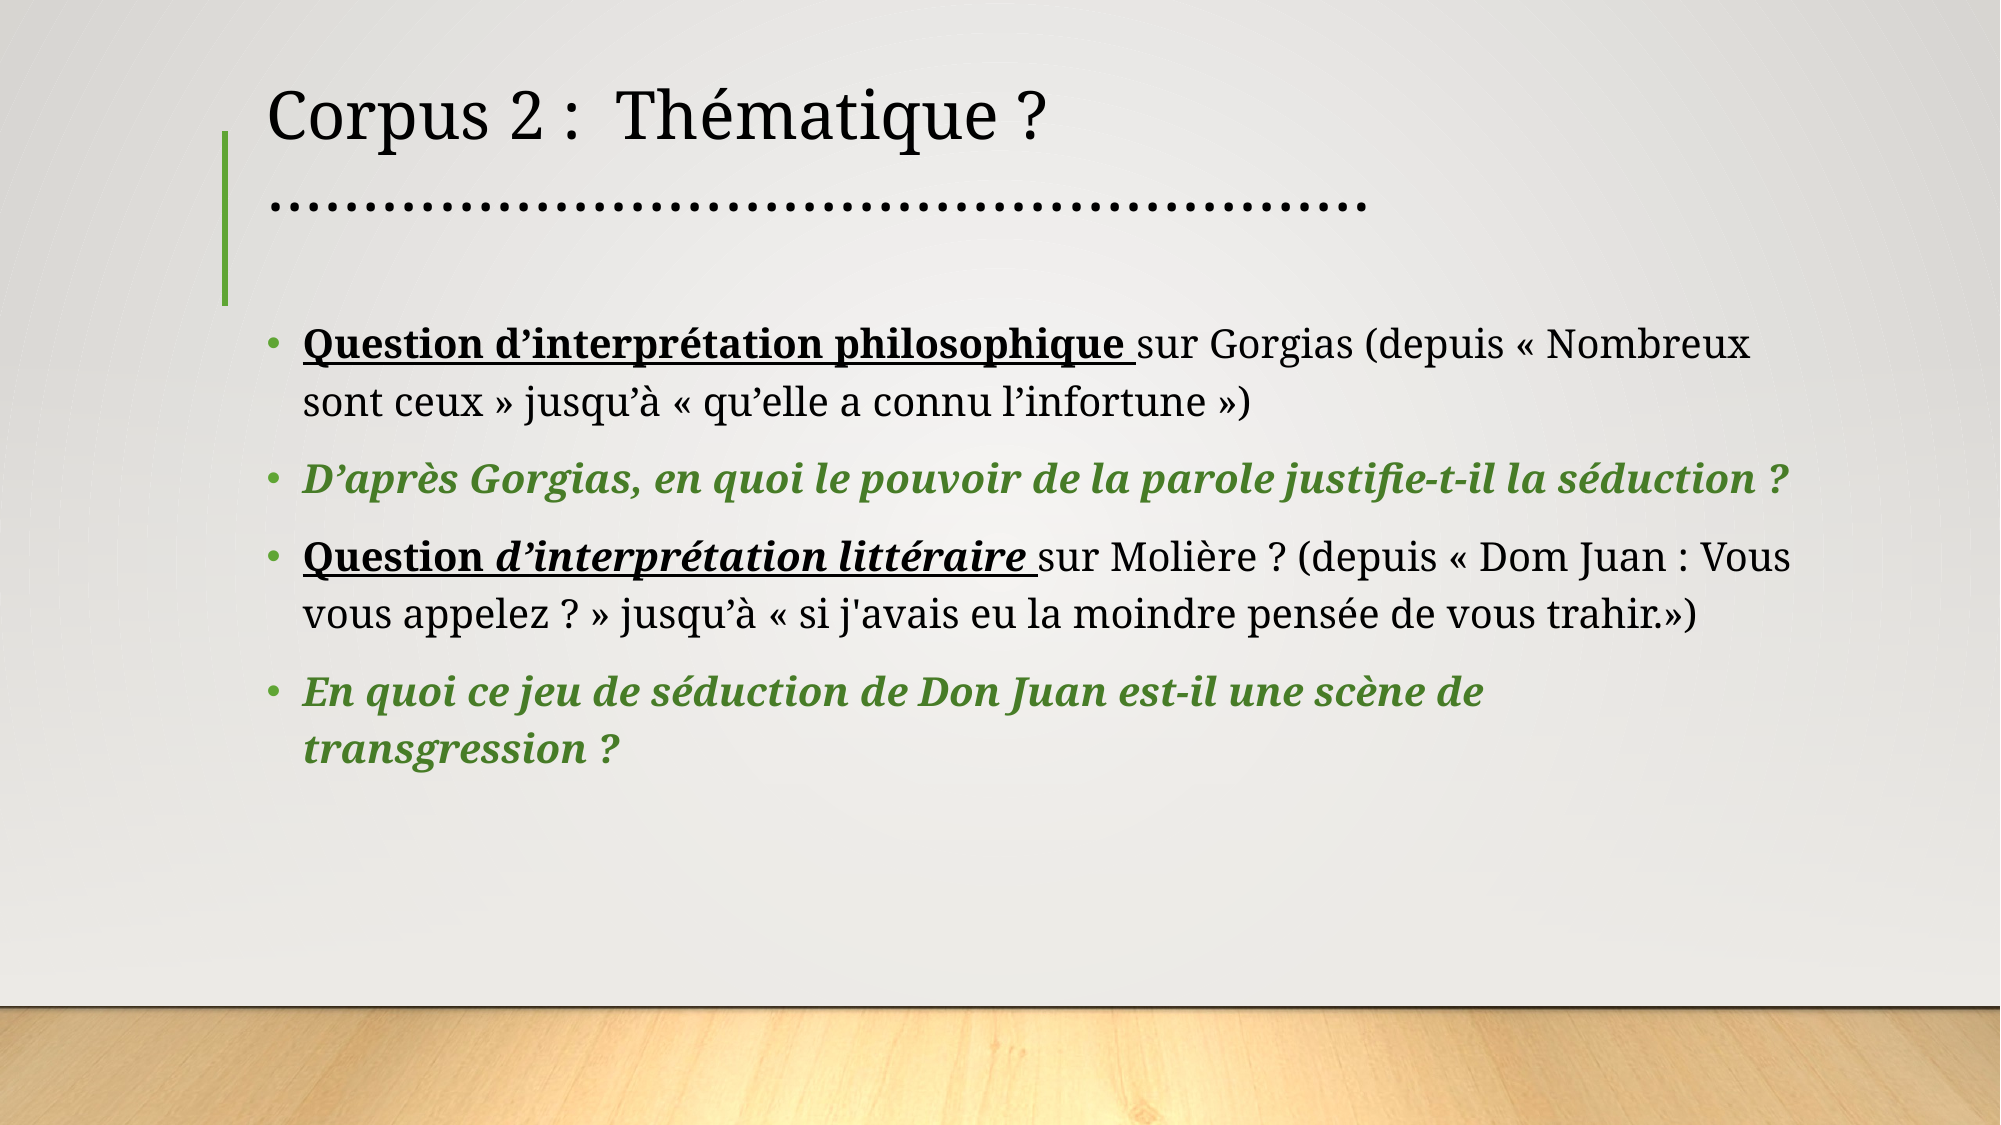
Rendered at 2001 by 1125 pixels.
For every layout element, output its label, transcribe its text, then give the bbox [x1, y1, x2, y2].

title Corpus 2 : Thématique ? …………………………………………………. [251, 60, 1814, 233]
list Question d’interprétation philosophique sur Gorgias (depuis « Nombreux sont ceux » jusqu’à « qu’elle a connu l’infortune ») D’après Gorgias, en quoi le pouvoir de la parole justifie-t-il la séduction ? Question d’interprétation littéraire sur Molière ? (depuis « Dom Juan : Vous vous appelez ? » jusqu’à « si j'avais eu la moindre pensée de vous trahir.») En quoi ce jeu de séduction de Don Juan est-il une scène de transgression ? [251, 233, 1814, 897]
picture [0, 1006, 2000, 1125]
